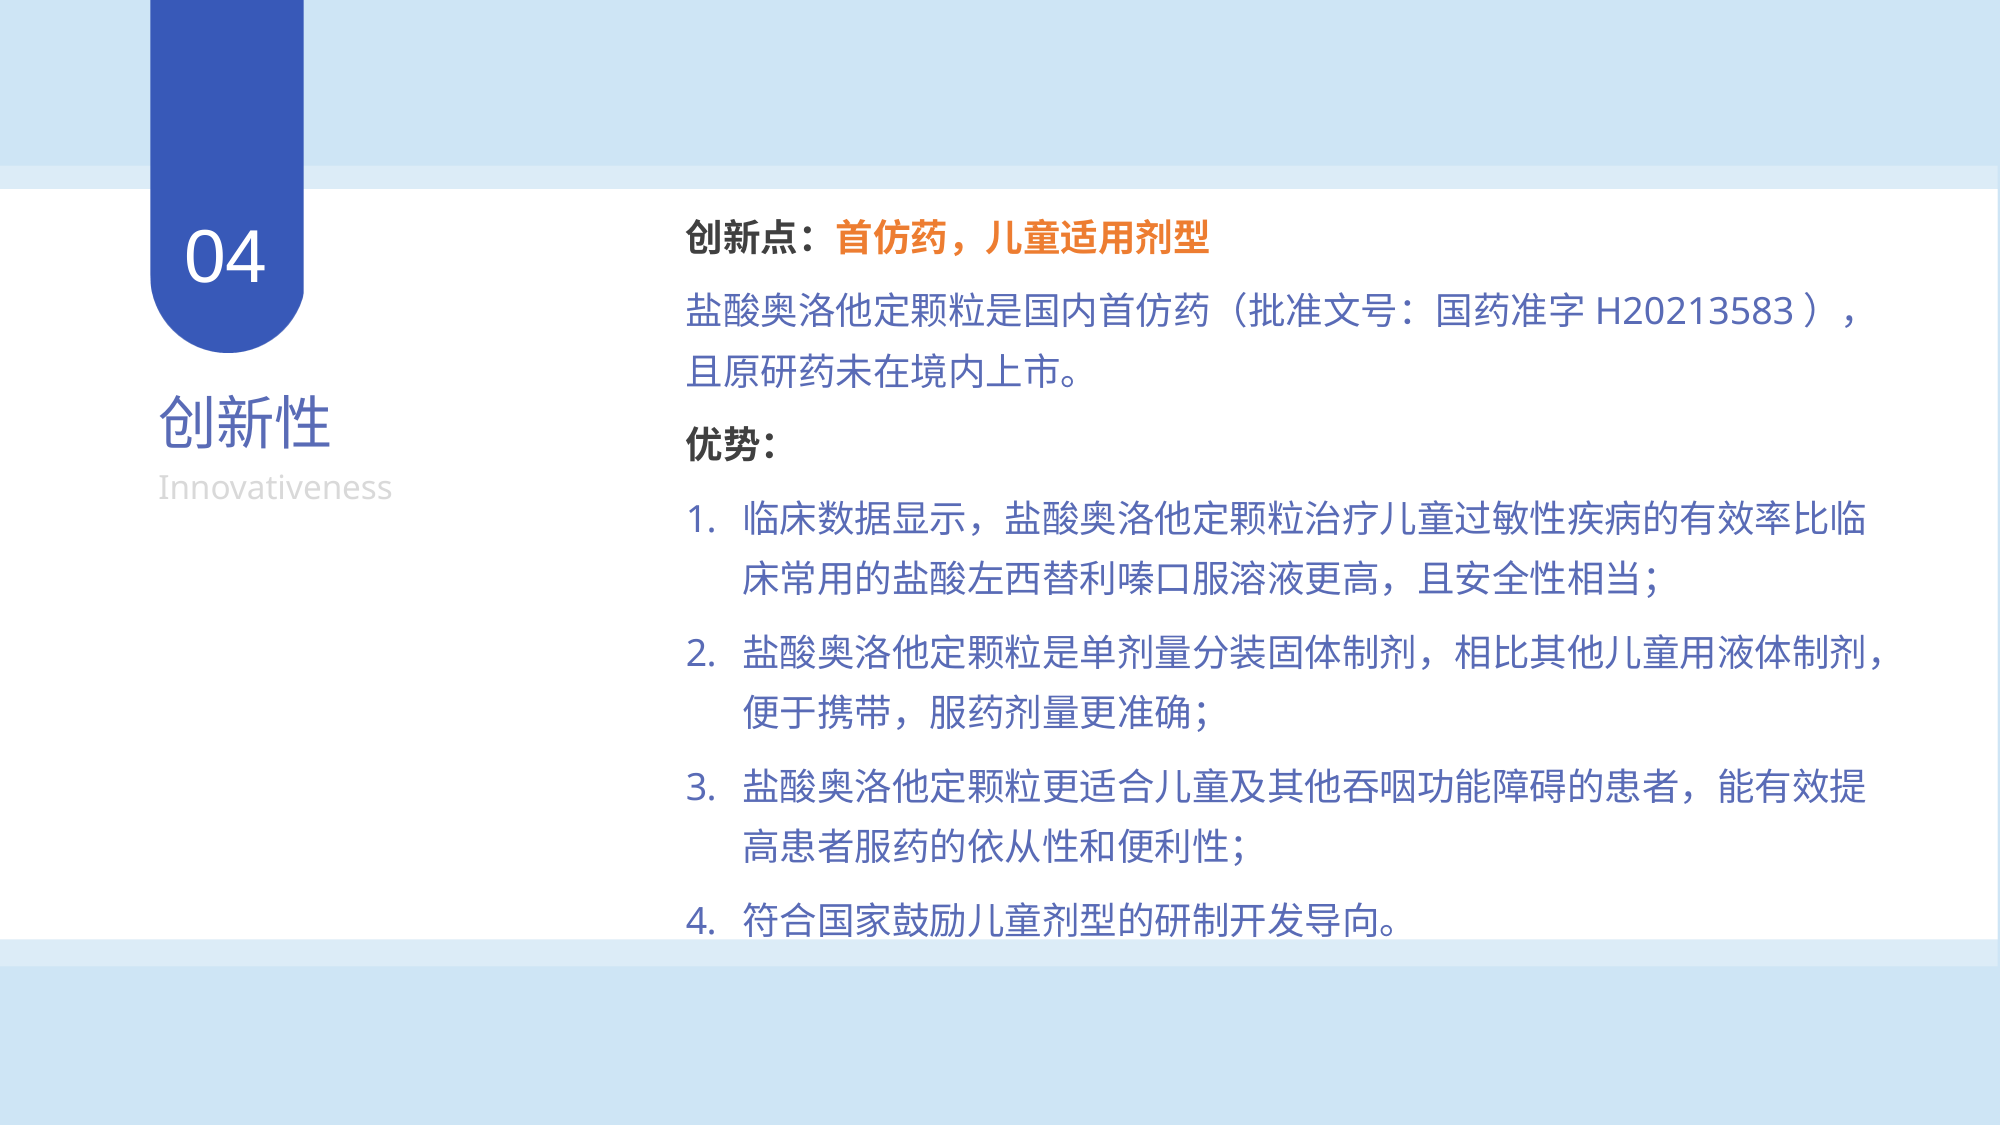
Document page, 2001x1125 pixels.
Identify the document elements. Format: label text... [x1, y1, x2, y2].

text_box Innovativeness [143, 458, 446, 514]
text_box 创新性 [143, 378, 549, 464]
picture [150, 0, 304, 353]
text_box 创新点：首仿药，儿童适用剂型 盐酸奥洛他定颗粒是国内首仿药（批准文号：国药准字H20213583），且原研药未在境内上市。 优势： 临床数据显示，盐酸奥洛他定颗粒治疗儿童过敏性疾病的有效率比临床常用的盐酸左西替利嗪口服溶液更高，且安全性相当； 盐酸奥洛他定颗粒是单剂量分装固体制剂，相比其他儿童用液体制剂，便于携带，服药剂量更准确； 盐酸奥洛他定颗粒更适合儿童及其他吞咽功能障碍的患者，能有效提高患者服药的依从性和便利性； 符合国家鼓励儿童剂型的研制开发导向。 [670, 191, 1913, 949]
text_box 04 [158, 199, 293, 305]
